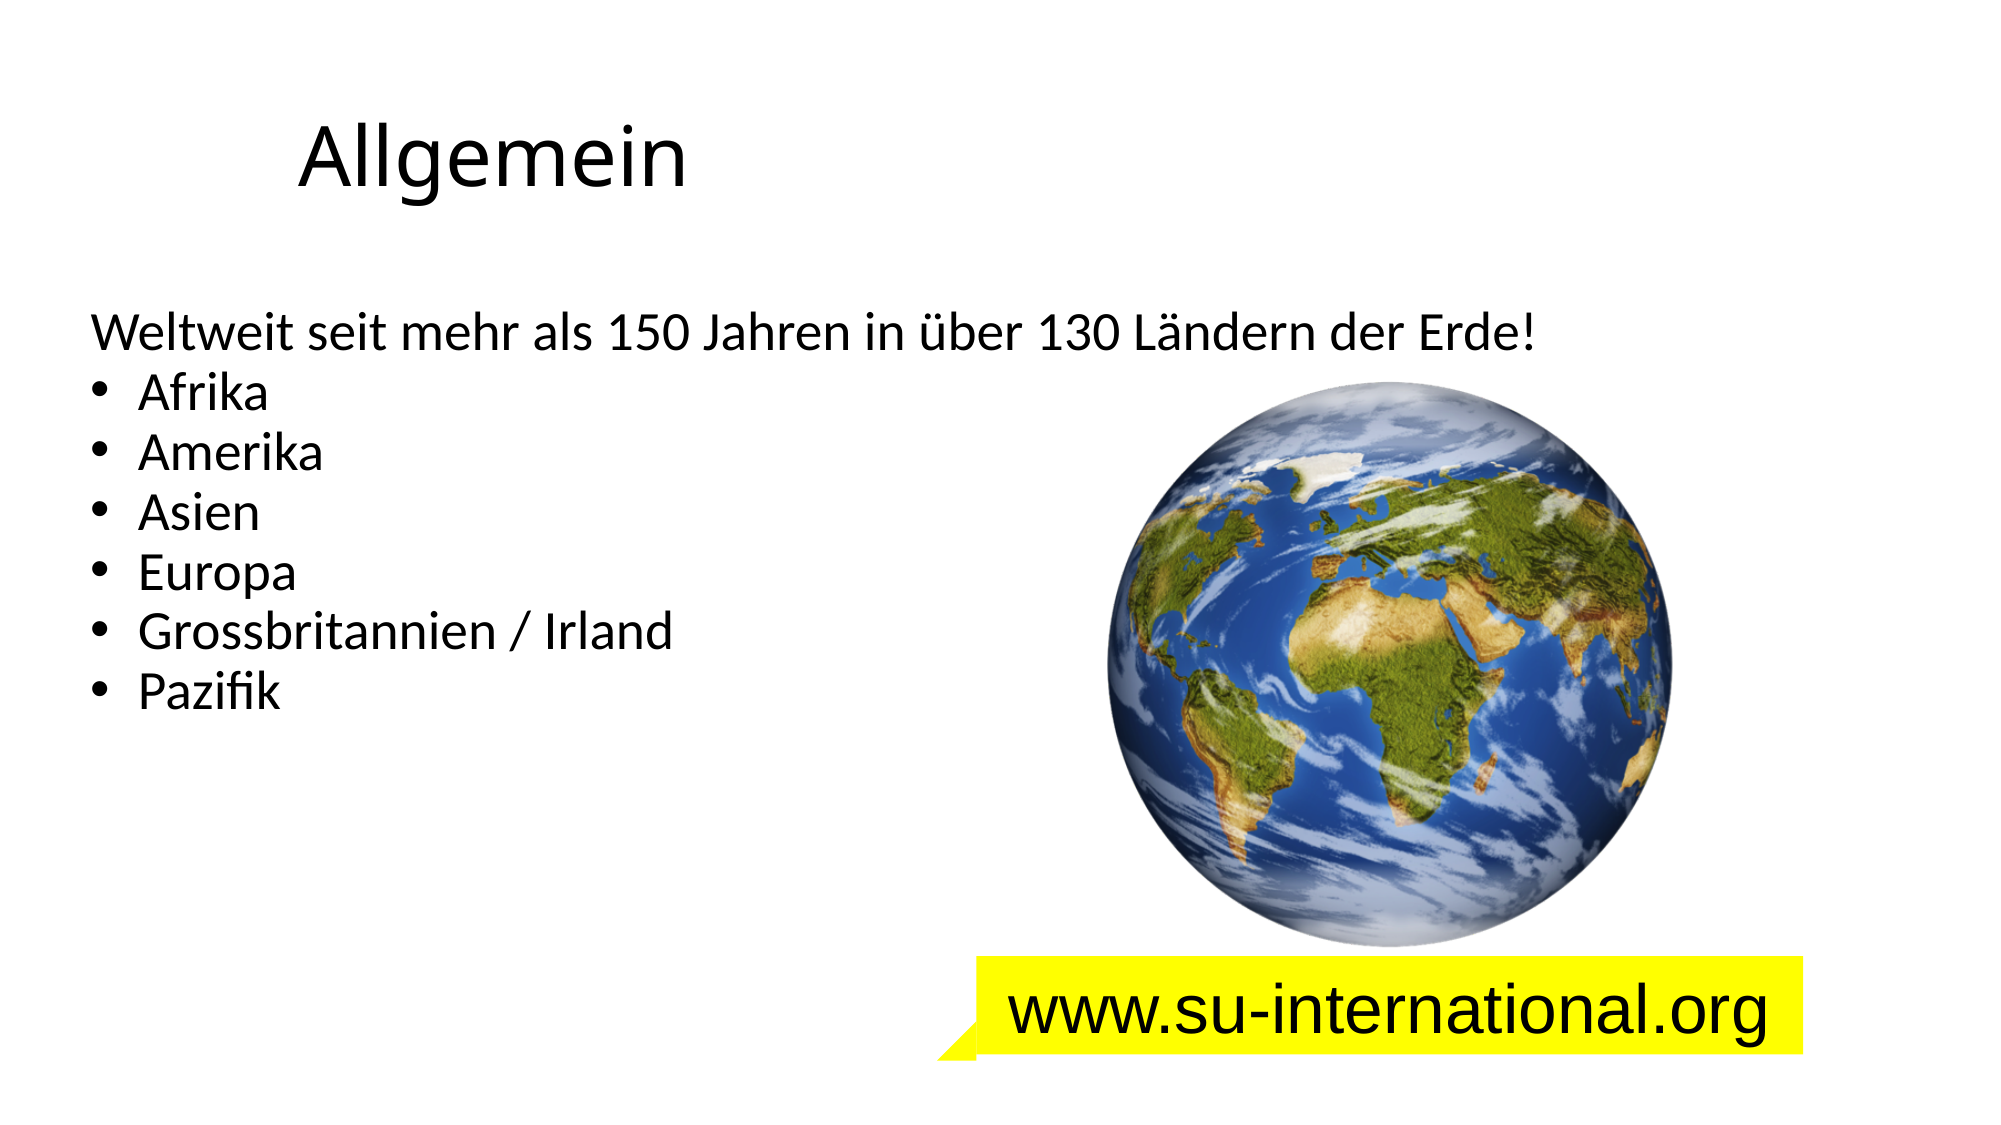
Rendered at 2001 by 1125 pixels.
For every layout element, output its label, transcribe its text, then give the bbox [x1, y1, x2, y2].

text_box www.su-international.org [976, 956, 1804, 1055]
title Allgemein [283, 94, 1906, 224]
picture [1106, 381, 1674, 949]
text_box [934, 1018, 978, 1062]
list Weltweit seit mehr als 150 Jahren in über 130 Ländern der Erde! Afrika Amerika Asien Europa Grossbritannien / Irland Pazifik [75, 294, 1905, 1035]
